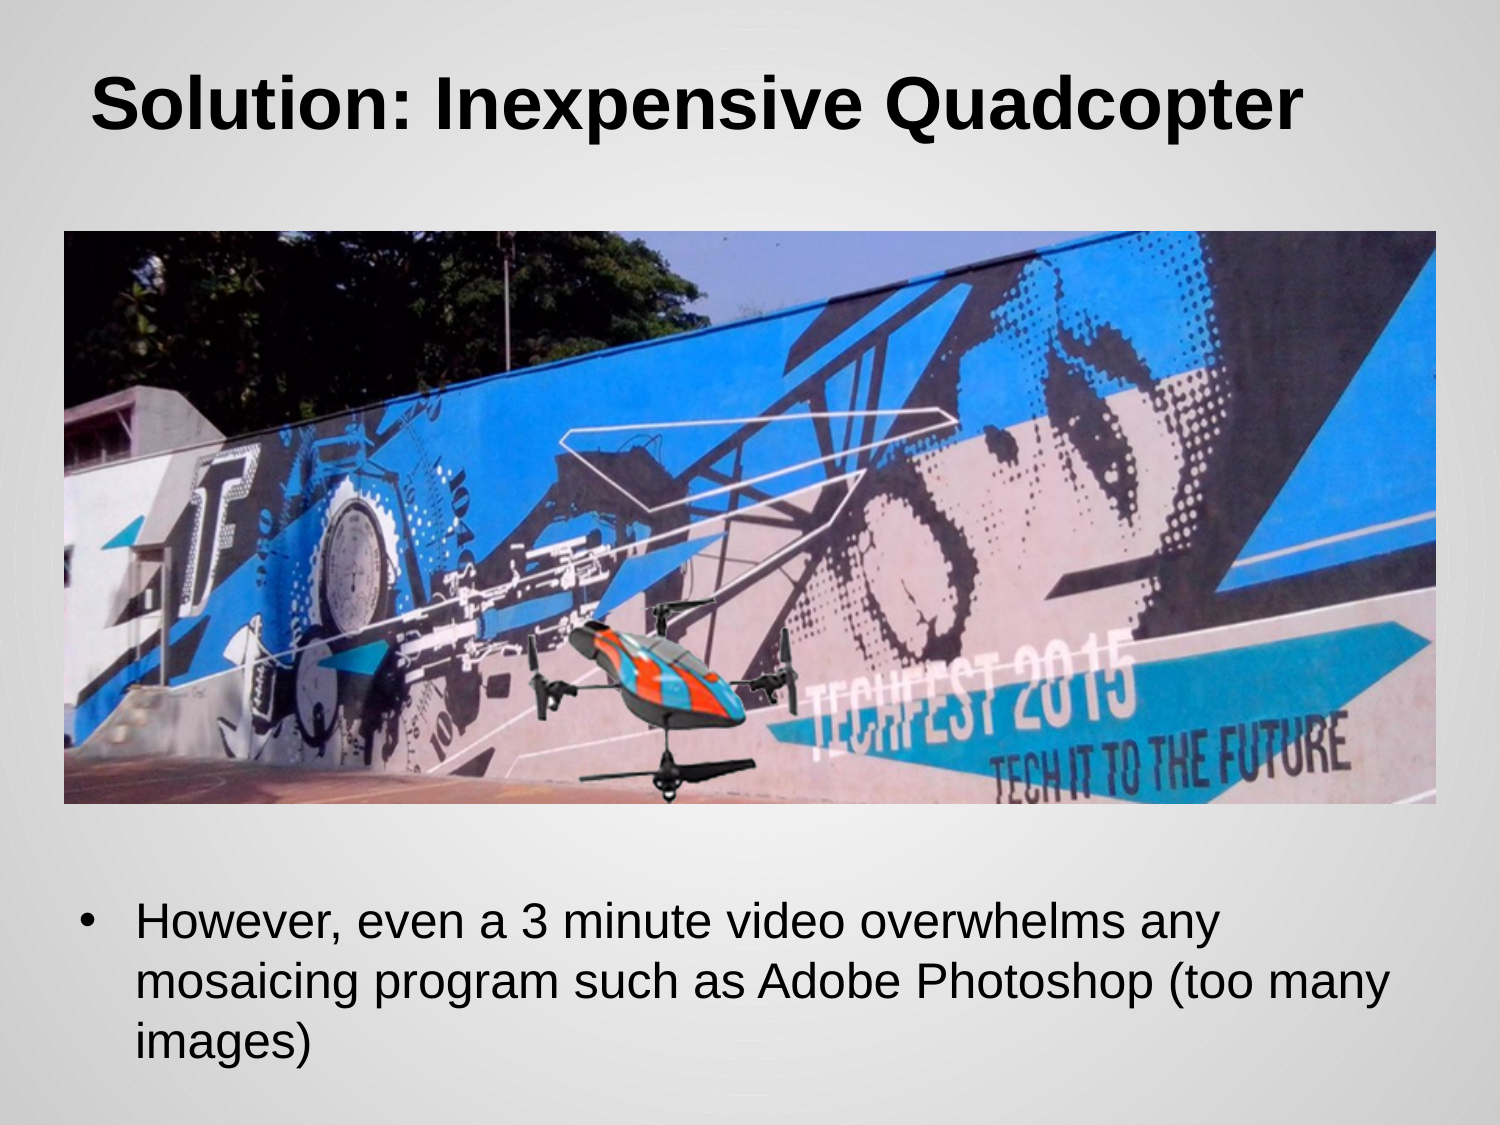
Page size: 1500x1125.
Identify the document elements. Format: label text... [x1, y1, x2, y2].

title Solution: Inexpensive Quadcopter [75, 42, 1425, 160]
picture [63, 231, 1437, 804]
text_box However, even a 3 minute video overwhelms any mosaicing program such as Adobe Photoshop (too many images) [64, 881, 1436, 1077]
